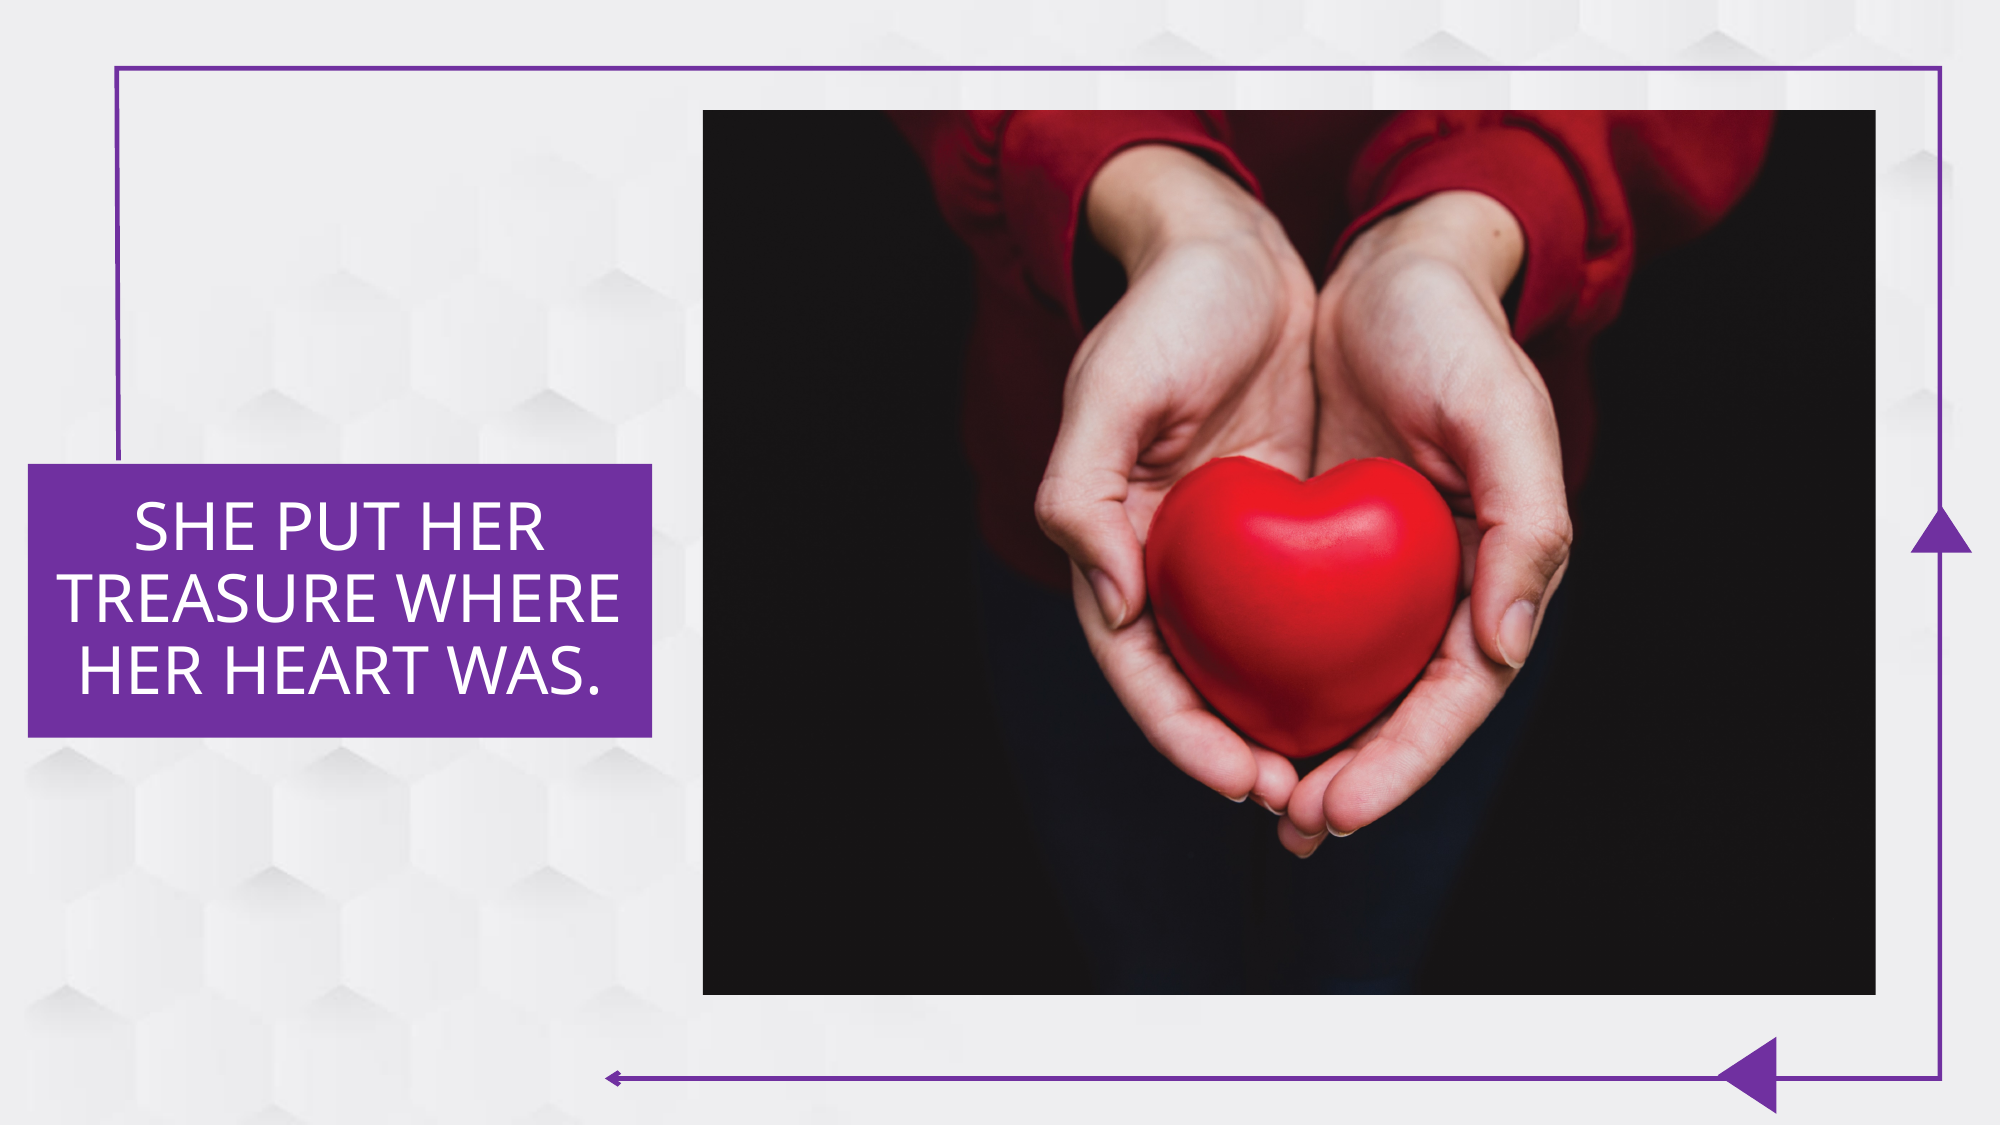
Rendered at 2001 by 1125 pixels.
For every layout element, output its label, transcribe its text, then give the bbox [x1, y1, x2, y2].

picture [0, 0, 2000, 1125]
title She put her treasure where her heart was. [25, 461, 654, 740]
